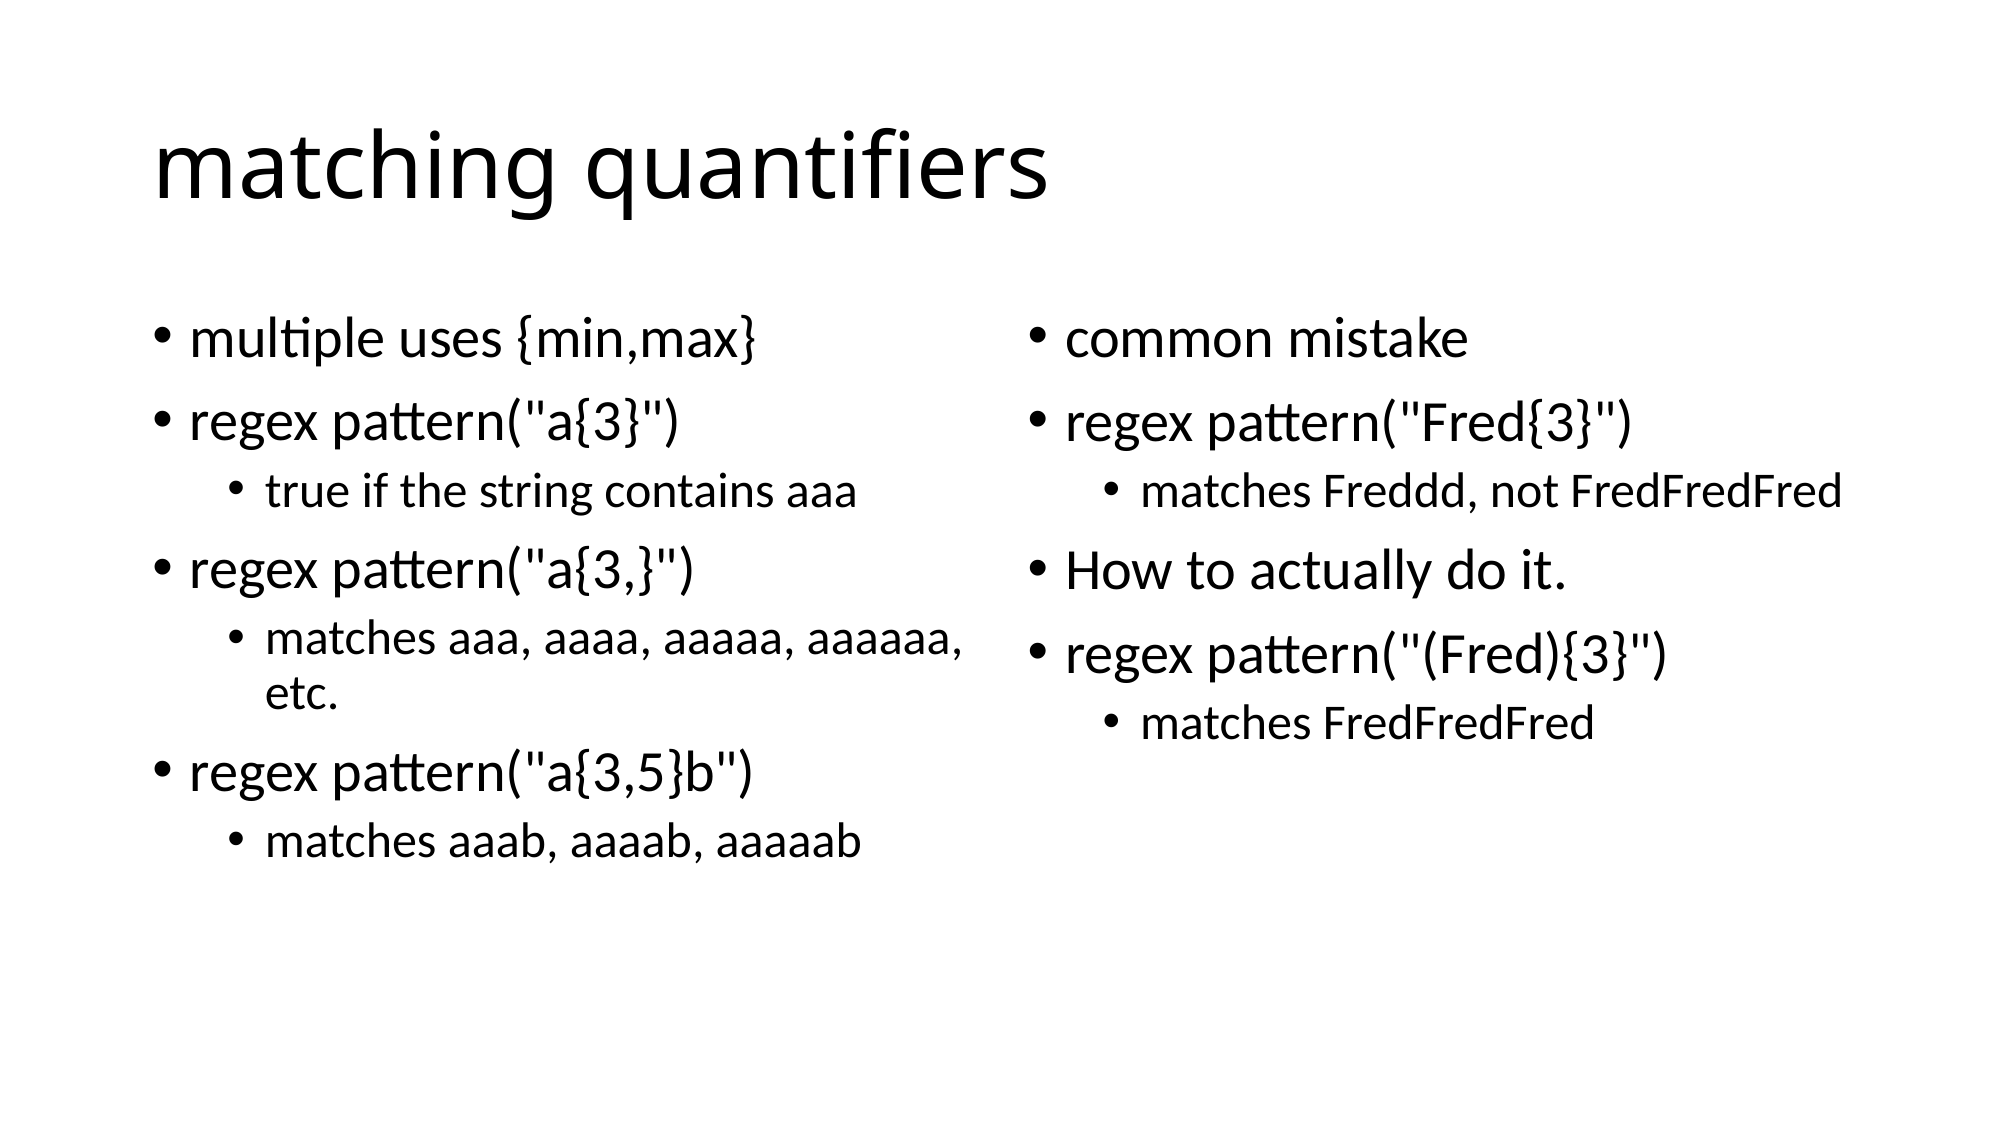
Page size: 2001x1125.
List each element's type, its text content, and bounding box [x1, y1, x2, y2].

title matching quantifiers [137, 59, 1863, 278]
list multiple uses {min,max} regex pattern("a{3}") true if the string contains aaa regex pattern("a{3,}") matches aaa, aaaa, aaaaa, aaaaaa, etc. regex pattern("a{3,5}b") matches aaab, aaaab, aaaaab [137, 299, 988, 1014]
list common mistake regex pattern("Fred{3}") matches Freddd, not FredFredFred How to actually do it. regex pattern("(Fred){3}") matches FredFredFred [1012, 299, 1863, 1014]
